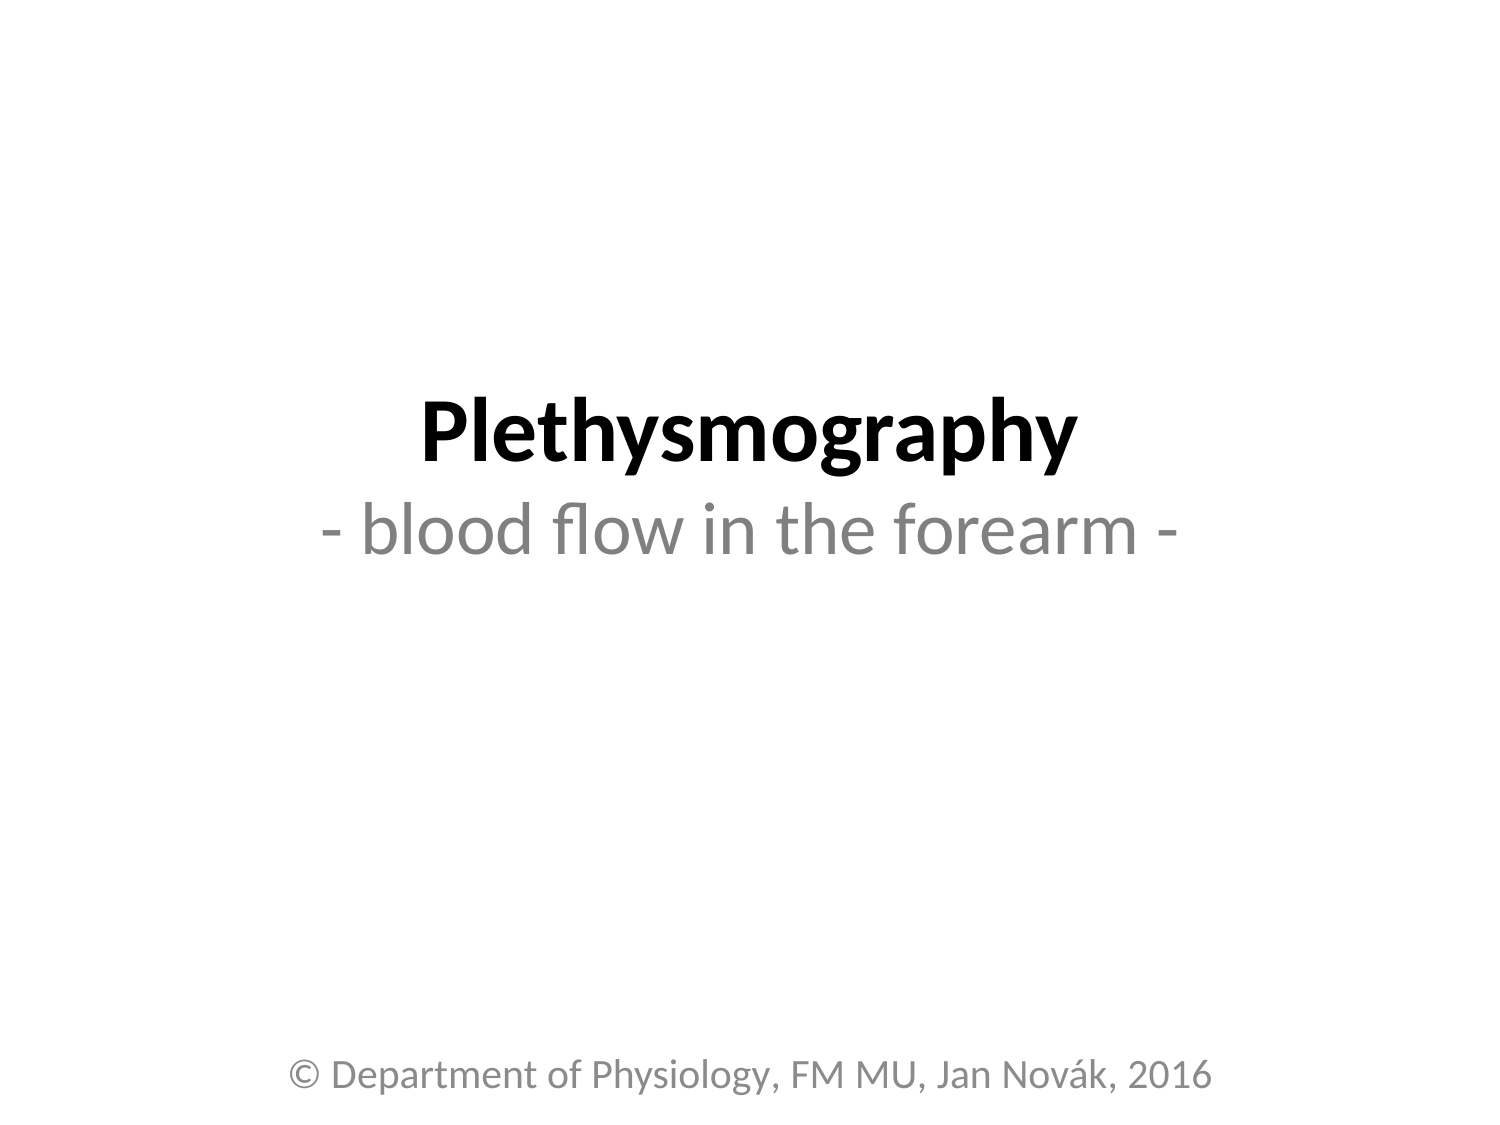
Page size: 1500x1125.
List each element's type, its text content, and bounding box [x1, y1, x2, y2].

title Plethysmography - blood flow in the forearm - [48, 349, 1452, 591]
subtitle © Department of Physiology, FM MU, Jan Novák, 2016 [225, 1039, 1275, 1106]
